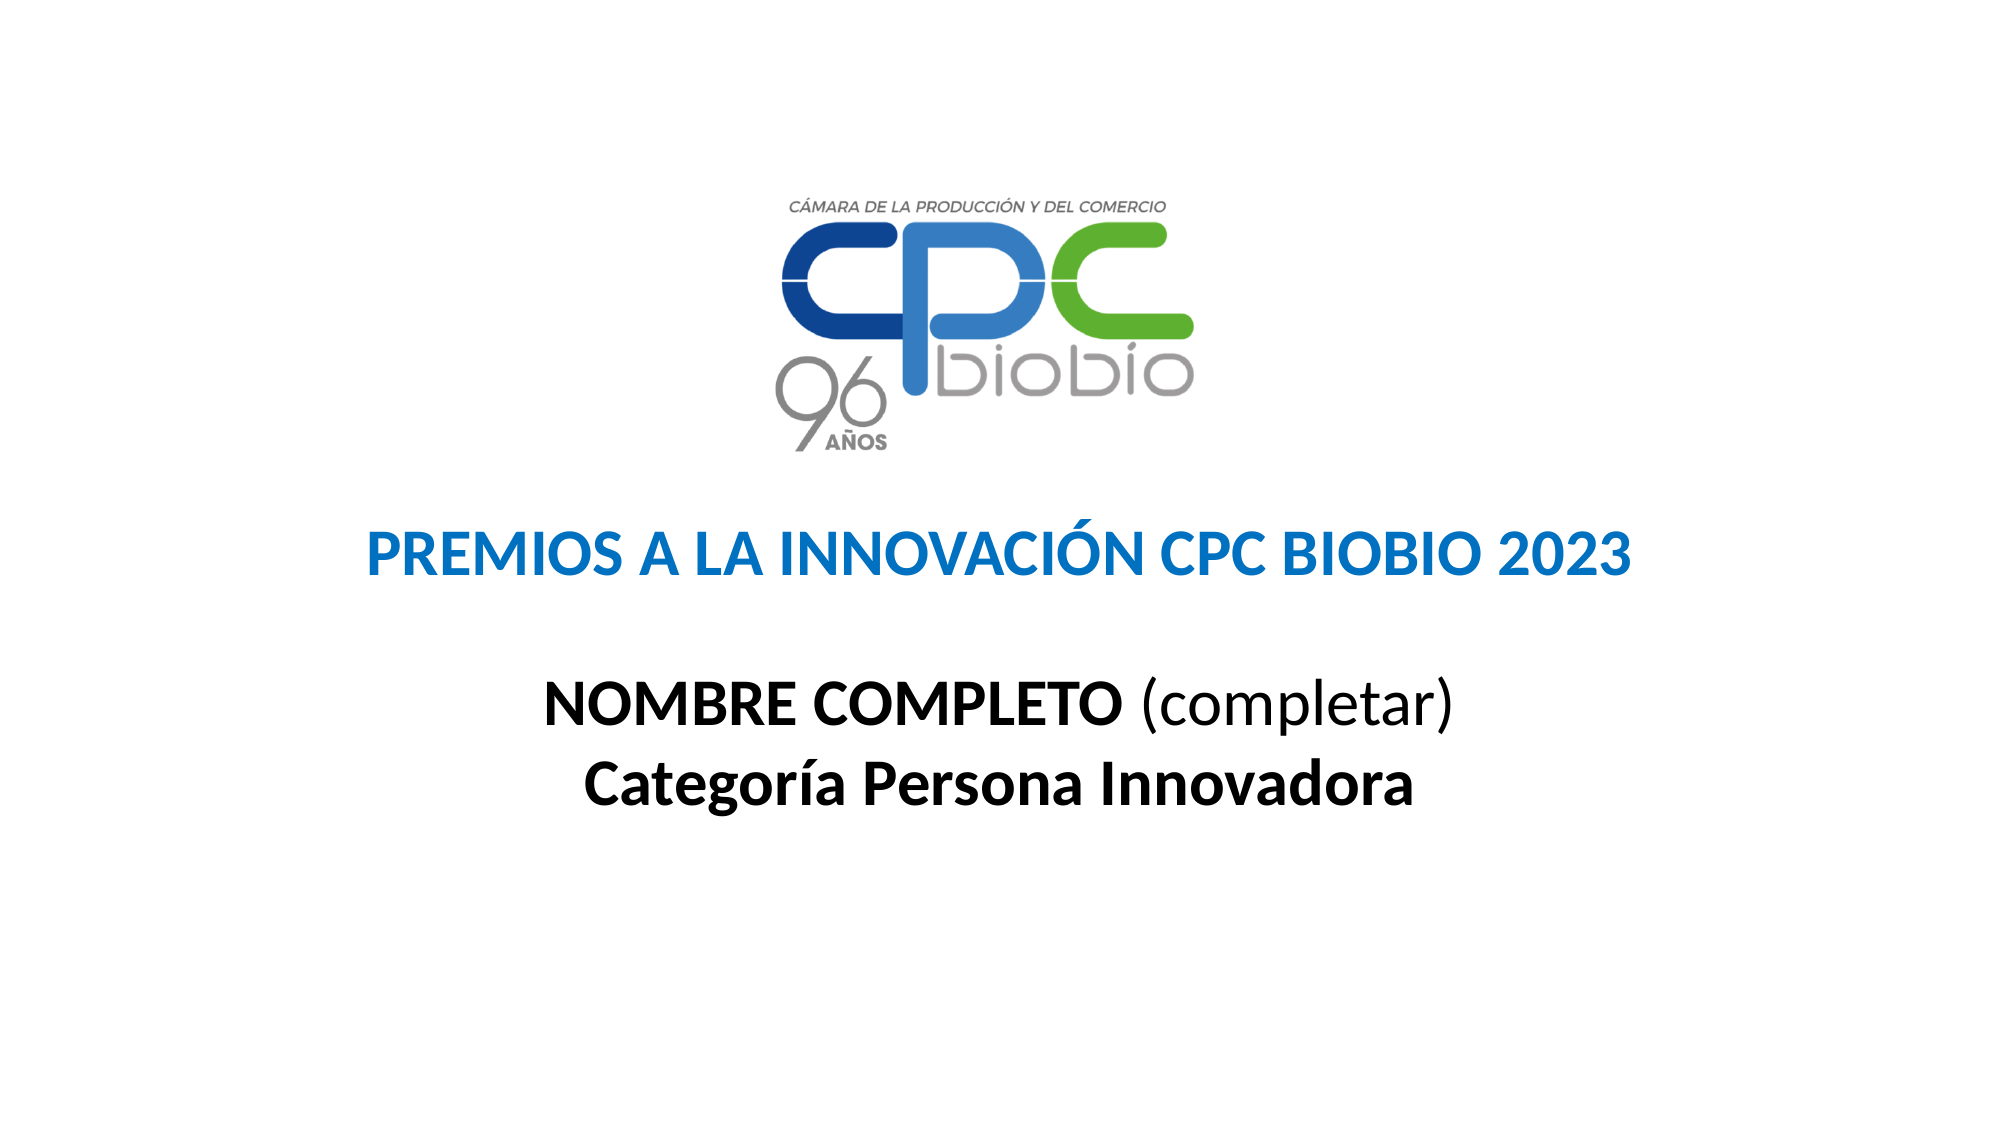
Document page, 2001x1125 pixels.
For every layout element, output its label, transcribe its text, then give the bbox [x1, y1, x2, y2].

text_box NOMBRE COMPLETO (completar) Categoría Persona Innovadora [0, 651, 2000, 826]
picture [690, 0, 1288, 598]
